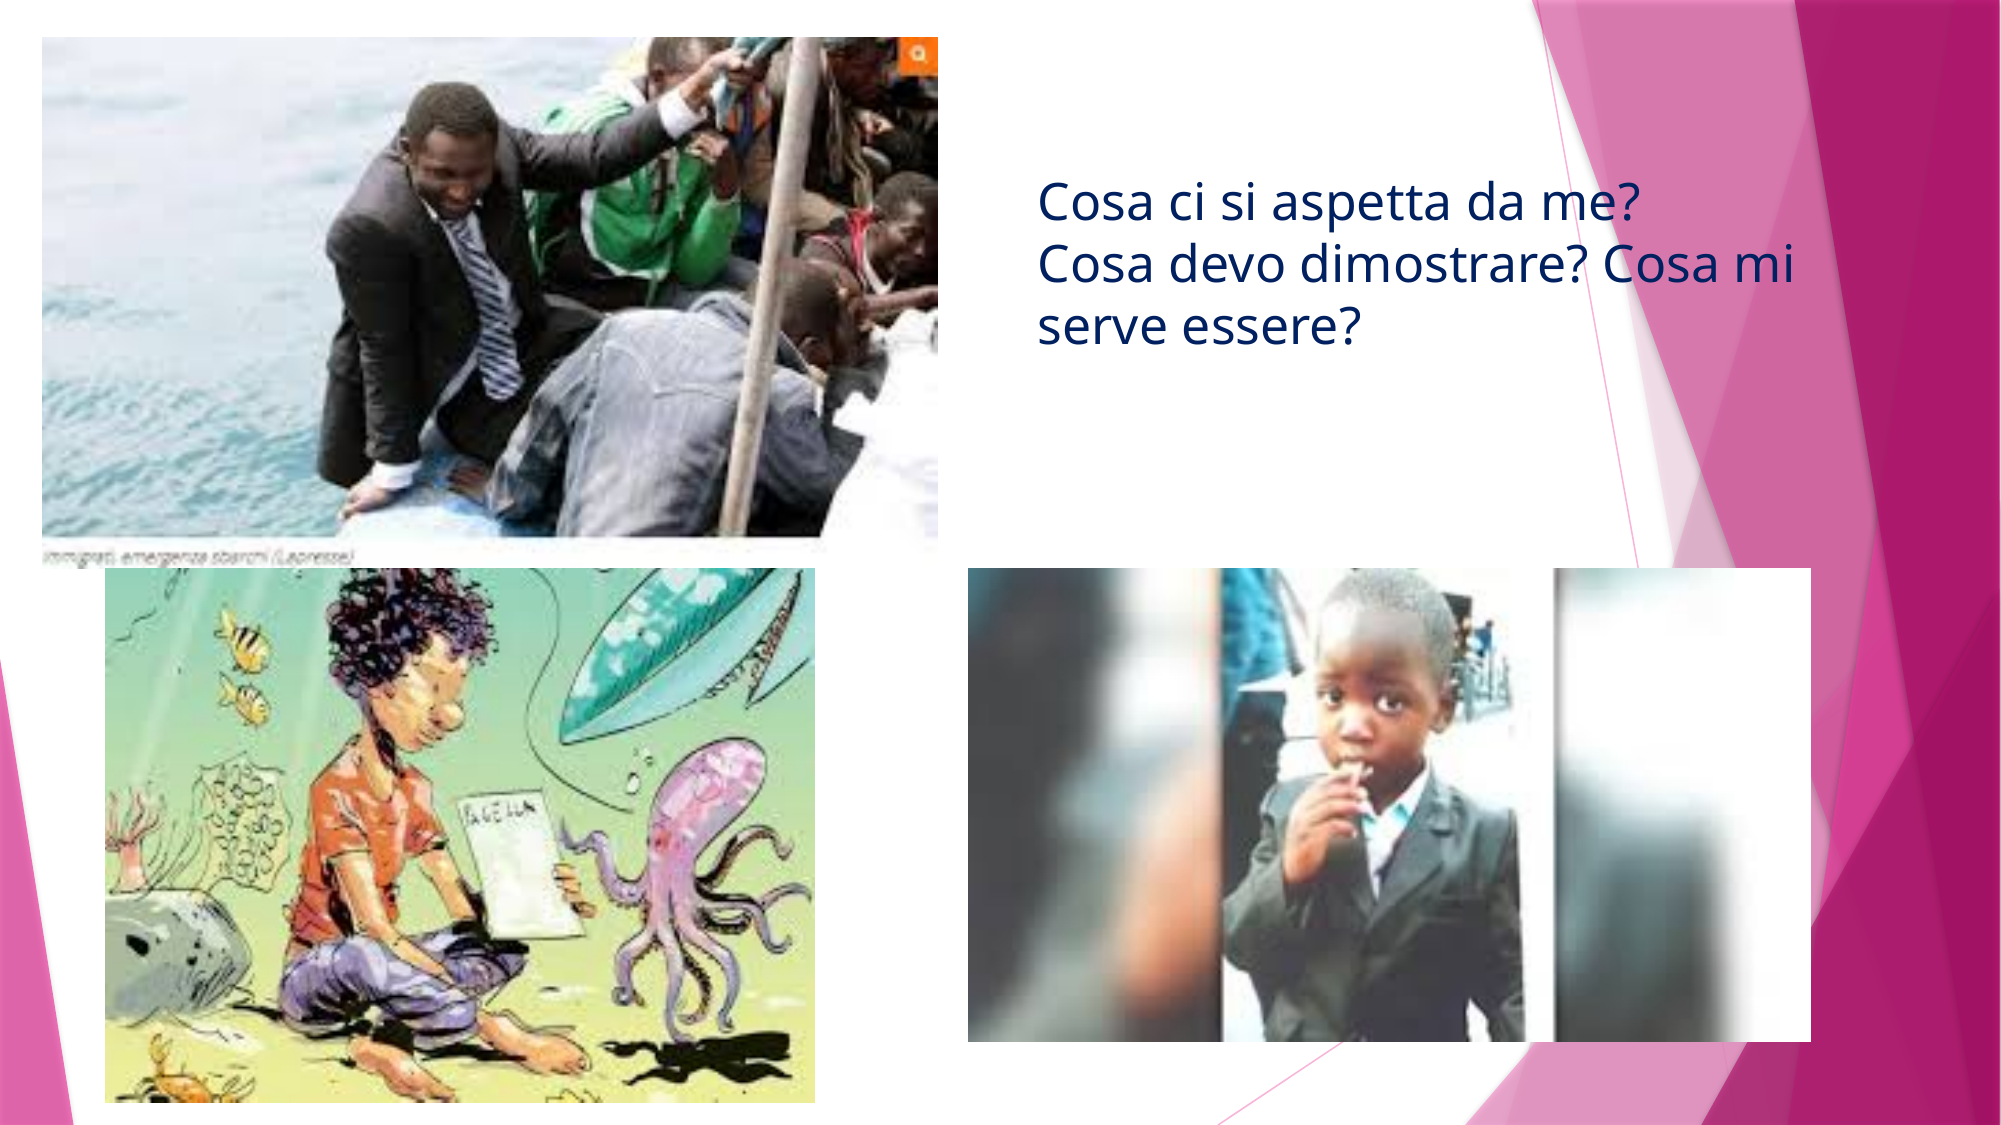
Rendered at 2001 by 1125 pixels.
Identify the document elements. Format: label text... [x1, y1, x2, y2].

picture [41, 37, 938, 1103]
title Cosa ci si aspetta da me? Cosa devo dimostrare? Cosa mi serve essere? [1022, 160, 1865, 365]
picture [967, 567, 1811, 1042]
